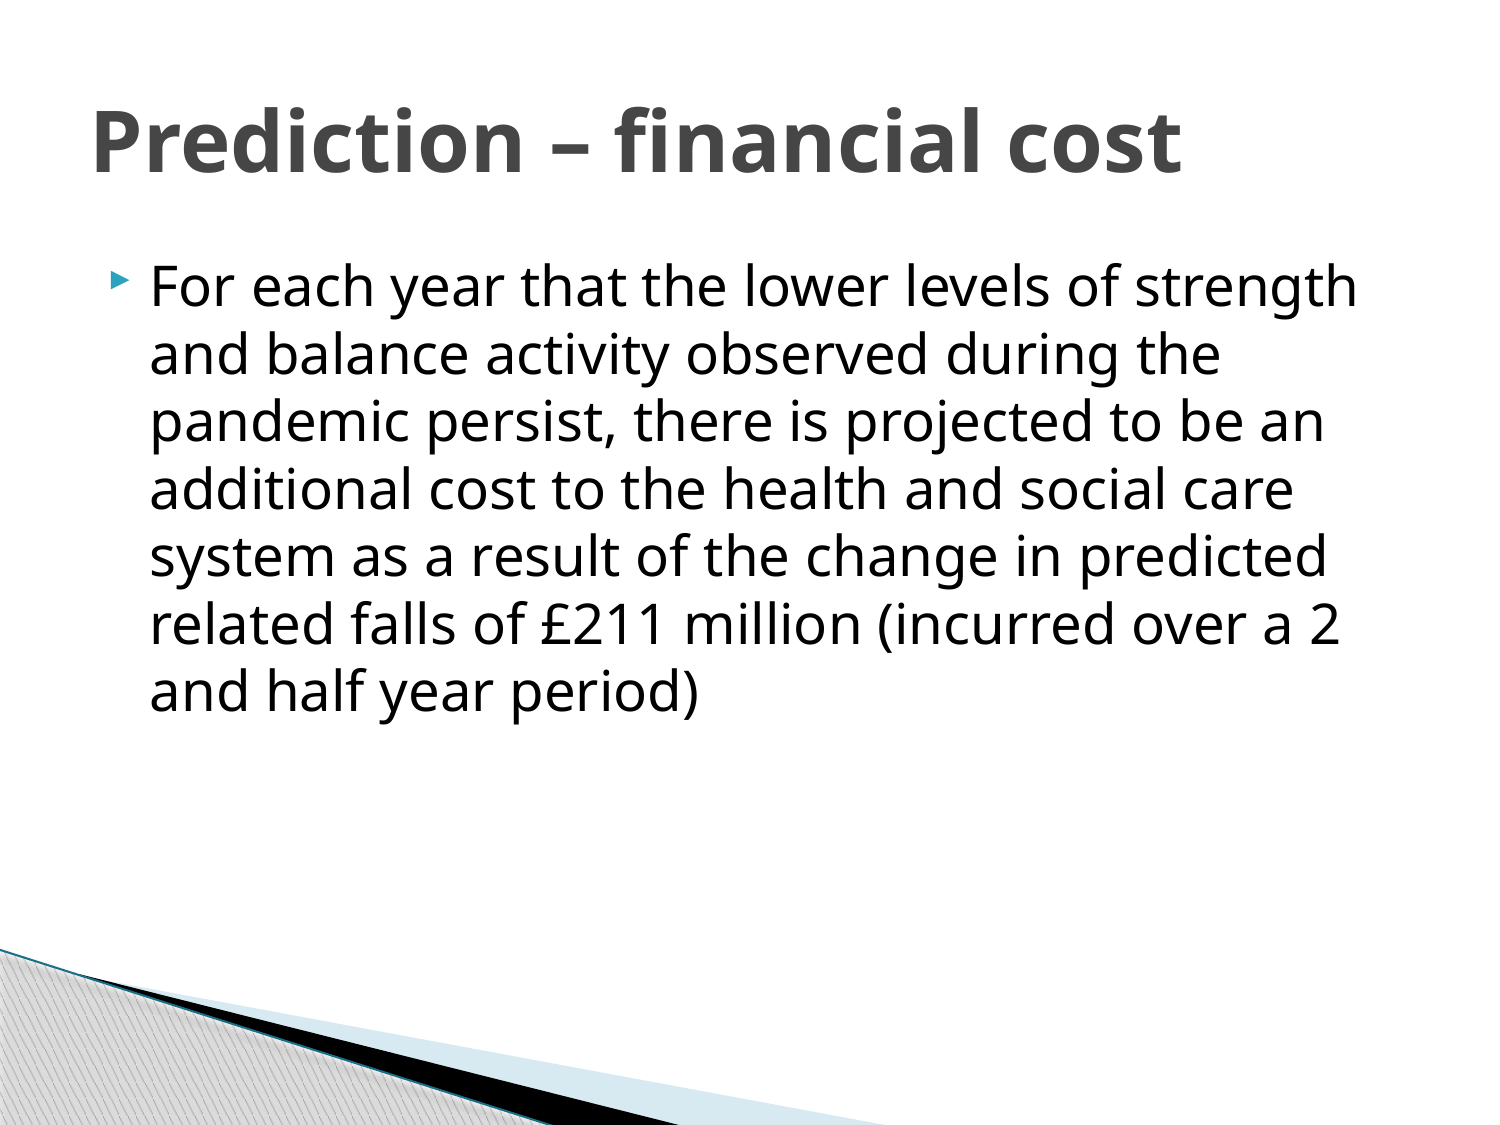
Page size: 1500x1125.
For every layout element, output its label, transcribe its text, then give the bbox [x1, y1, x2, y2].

title Prediction – financial cost [75, 45, 1425, 233]
list For each year that the lower levels of strength and balance activity observed during the pandemic persist, there is projected to be an additional cost to the health and social care system as a result of the change in predicted related falls of £211 million (incurred over a 2 and half year period) [75, 243, 1425, 986]
